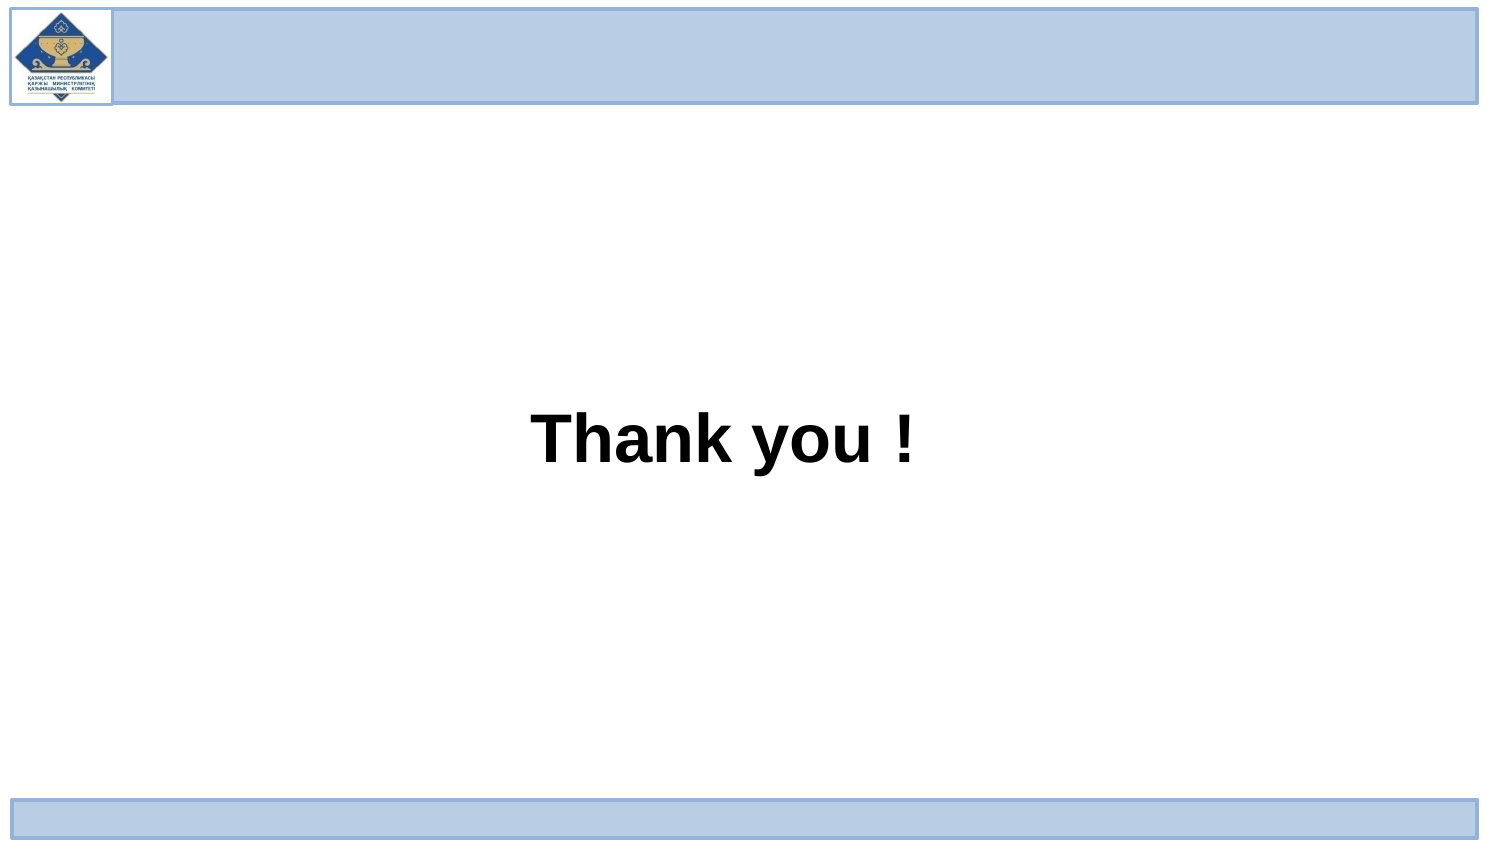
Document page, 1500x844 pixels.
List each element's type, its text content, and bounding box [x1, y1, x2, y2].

text_box [10, 798, 1479, 840]
picture [12, 9, 112, 104]
text_box Thank you ! [515, 386, 932, 484]
text_box [114, 7, 1479, 105]
